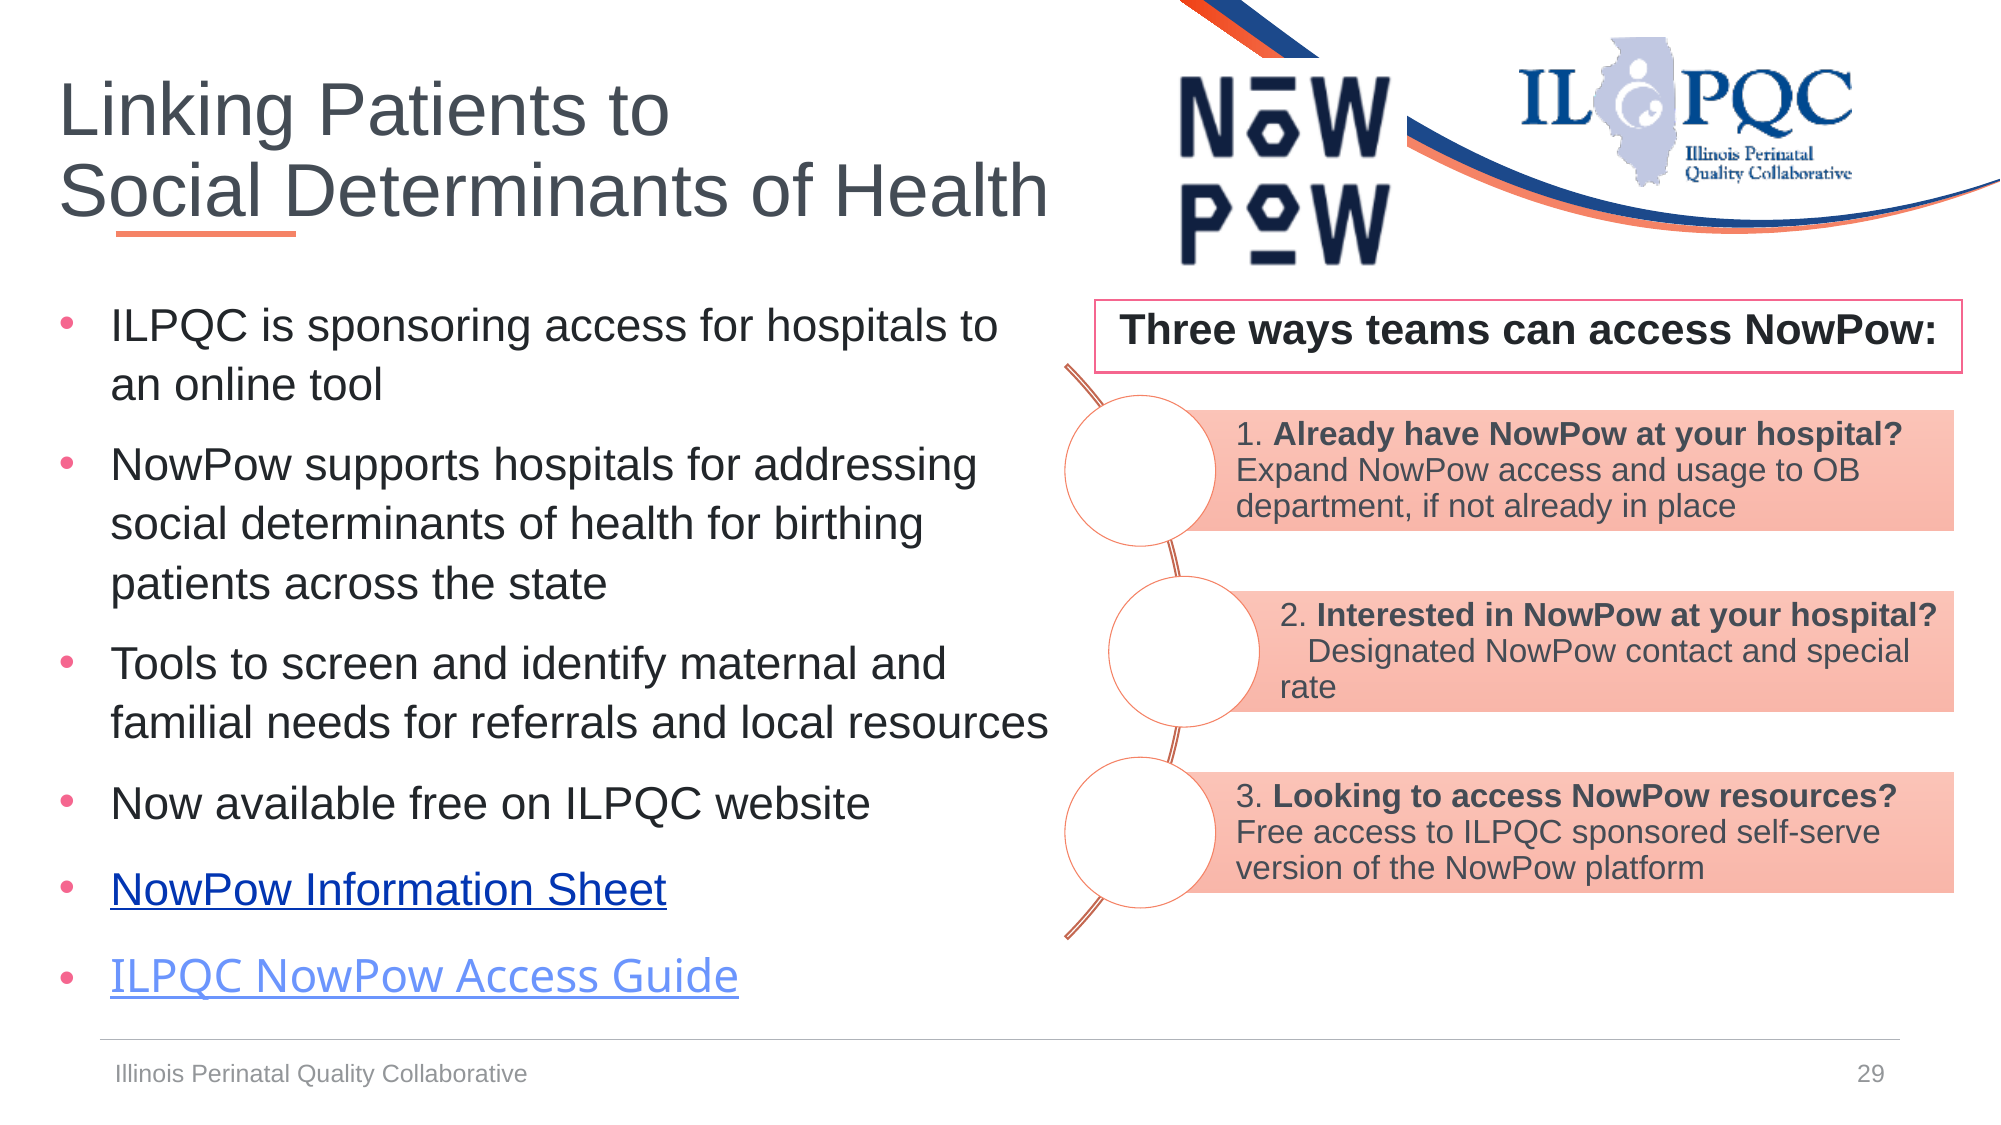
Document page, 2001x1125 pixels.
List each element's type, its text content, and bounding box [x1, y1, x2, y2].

picture [1519, 37, 1852, 187]
list Three ways teams can access NowPow: [1094, 299, 1963, 374]
picture [1146, 58, 1407, 275]
slide_number 29 [1449, 1042, 1900, 1103]
list ILPQC is sponsoring access for hospitals to an online tool NowPow supports hospitals for addressing social determinants of health for birthing patients across the state Tools to screen and identify maternal and familial needs for referrals and local resources Now available free on ILPQC website NowPow Information Sheet ILPQC NowPow Access Guide [43, 283, 1076, 1025]
title Linking Patients to Social Determinants of Health [43, 43, 1844, 261]
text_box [1056, 350, 1962, 954]
footer Illinois Perinatal Quality Collaborative [99, 1042, 775, 1103]
